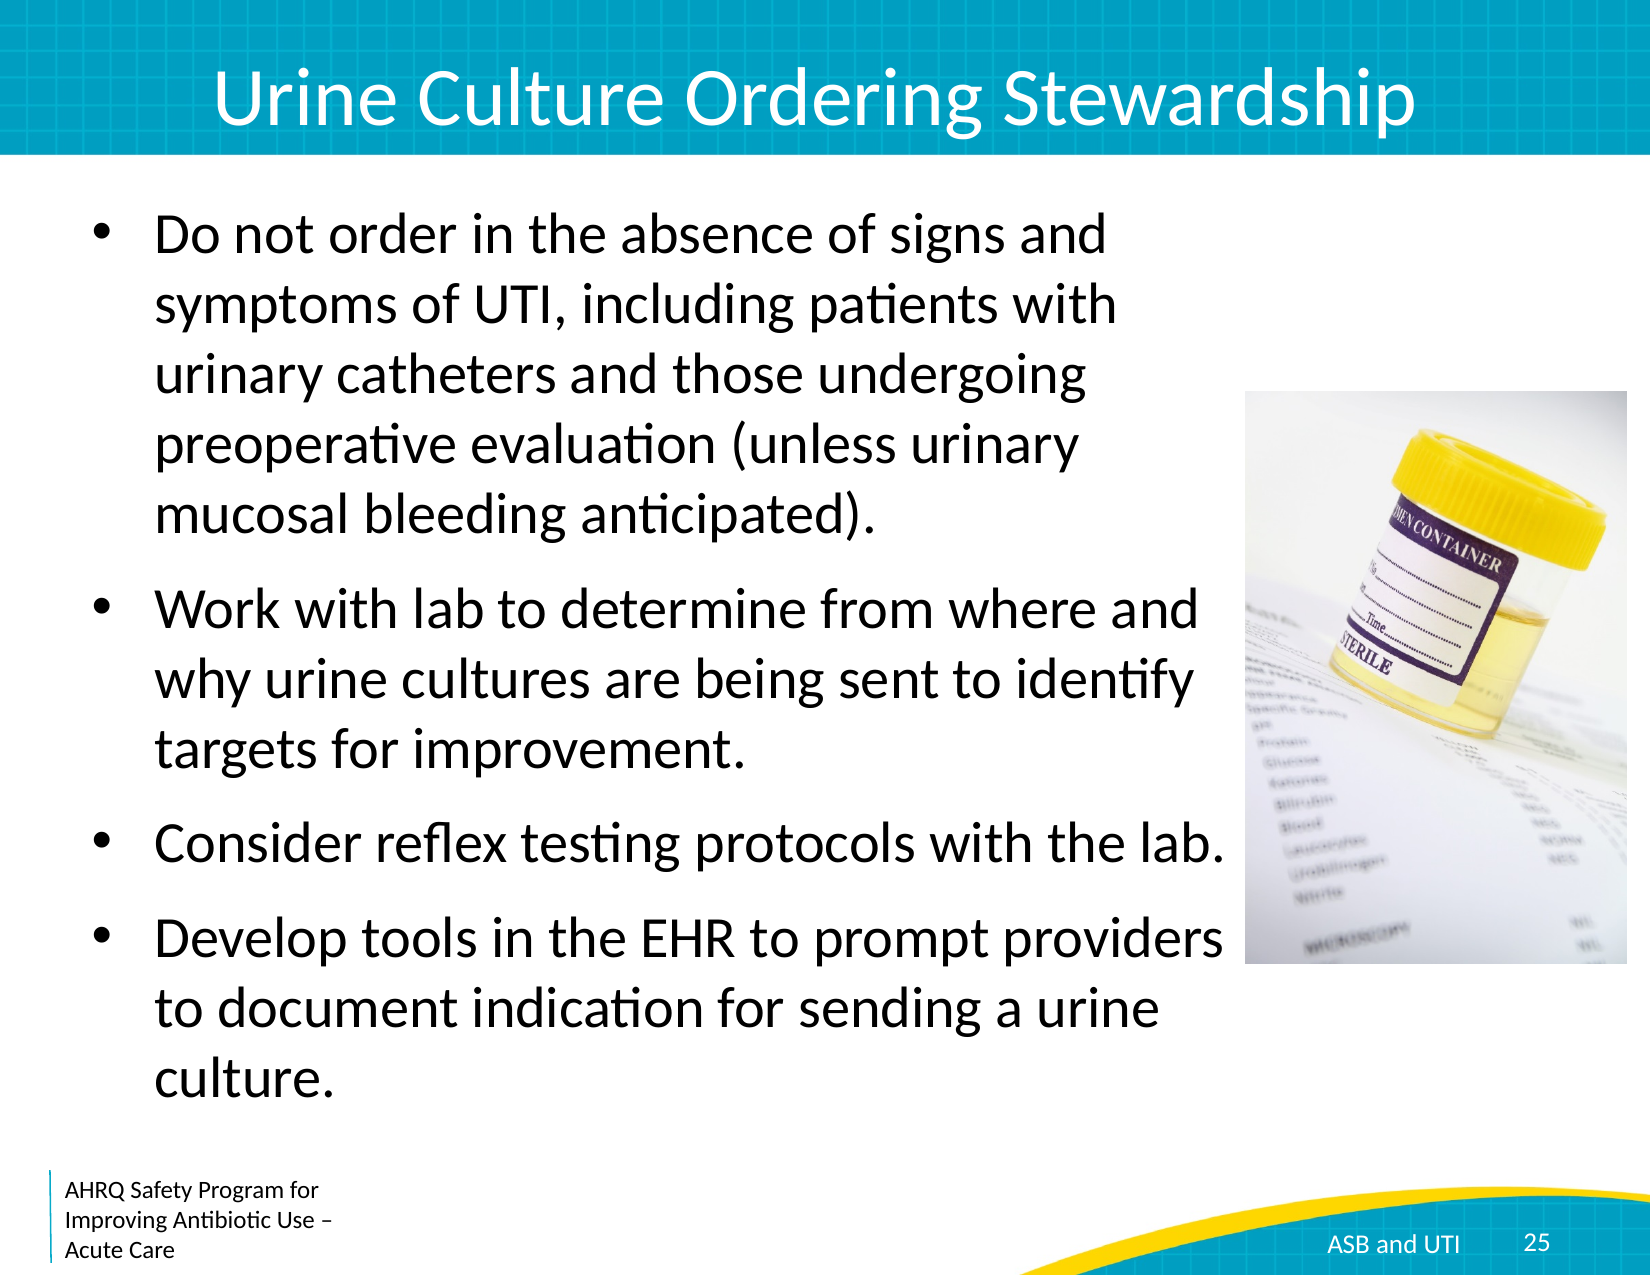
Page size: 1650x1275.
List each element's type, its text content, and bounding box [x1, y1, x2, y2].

picture [0, 150, 1650, 1275]
slide_number 25 [1487, 1207, 1568, 1275]
title Urine Culture Ordering Stewardship [0, 0, 1650, 150]
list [1245, 391, 1628, 964]
list Do not order in the absence of signs and symptoms of UTI, including patients with urinary catheters and those undergoing preoperative evaluation (unless urinary mucosal bleeding anticipated). Work with lab to determine from where and why urine cultures are being sent to identify targets for improvement. Consider reflex testing protocols with the lab. Develop tools in the EHR to prompt providers to document indication for sending a urine culture. [75, 187, 1250, 1225]
